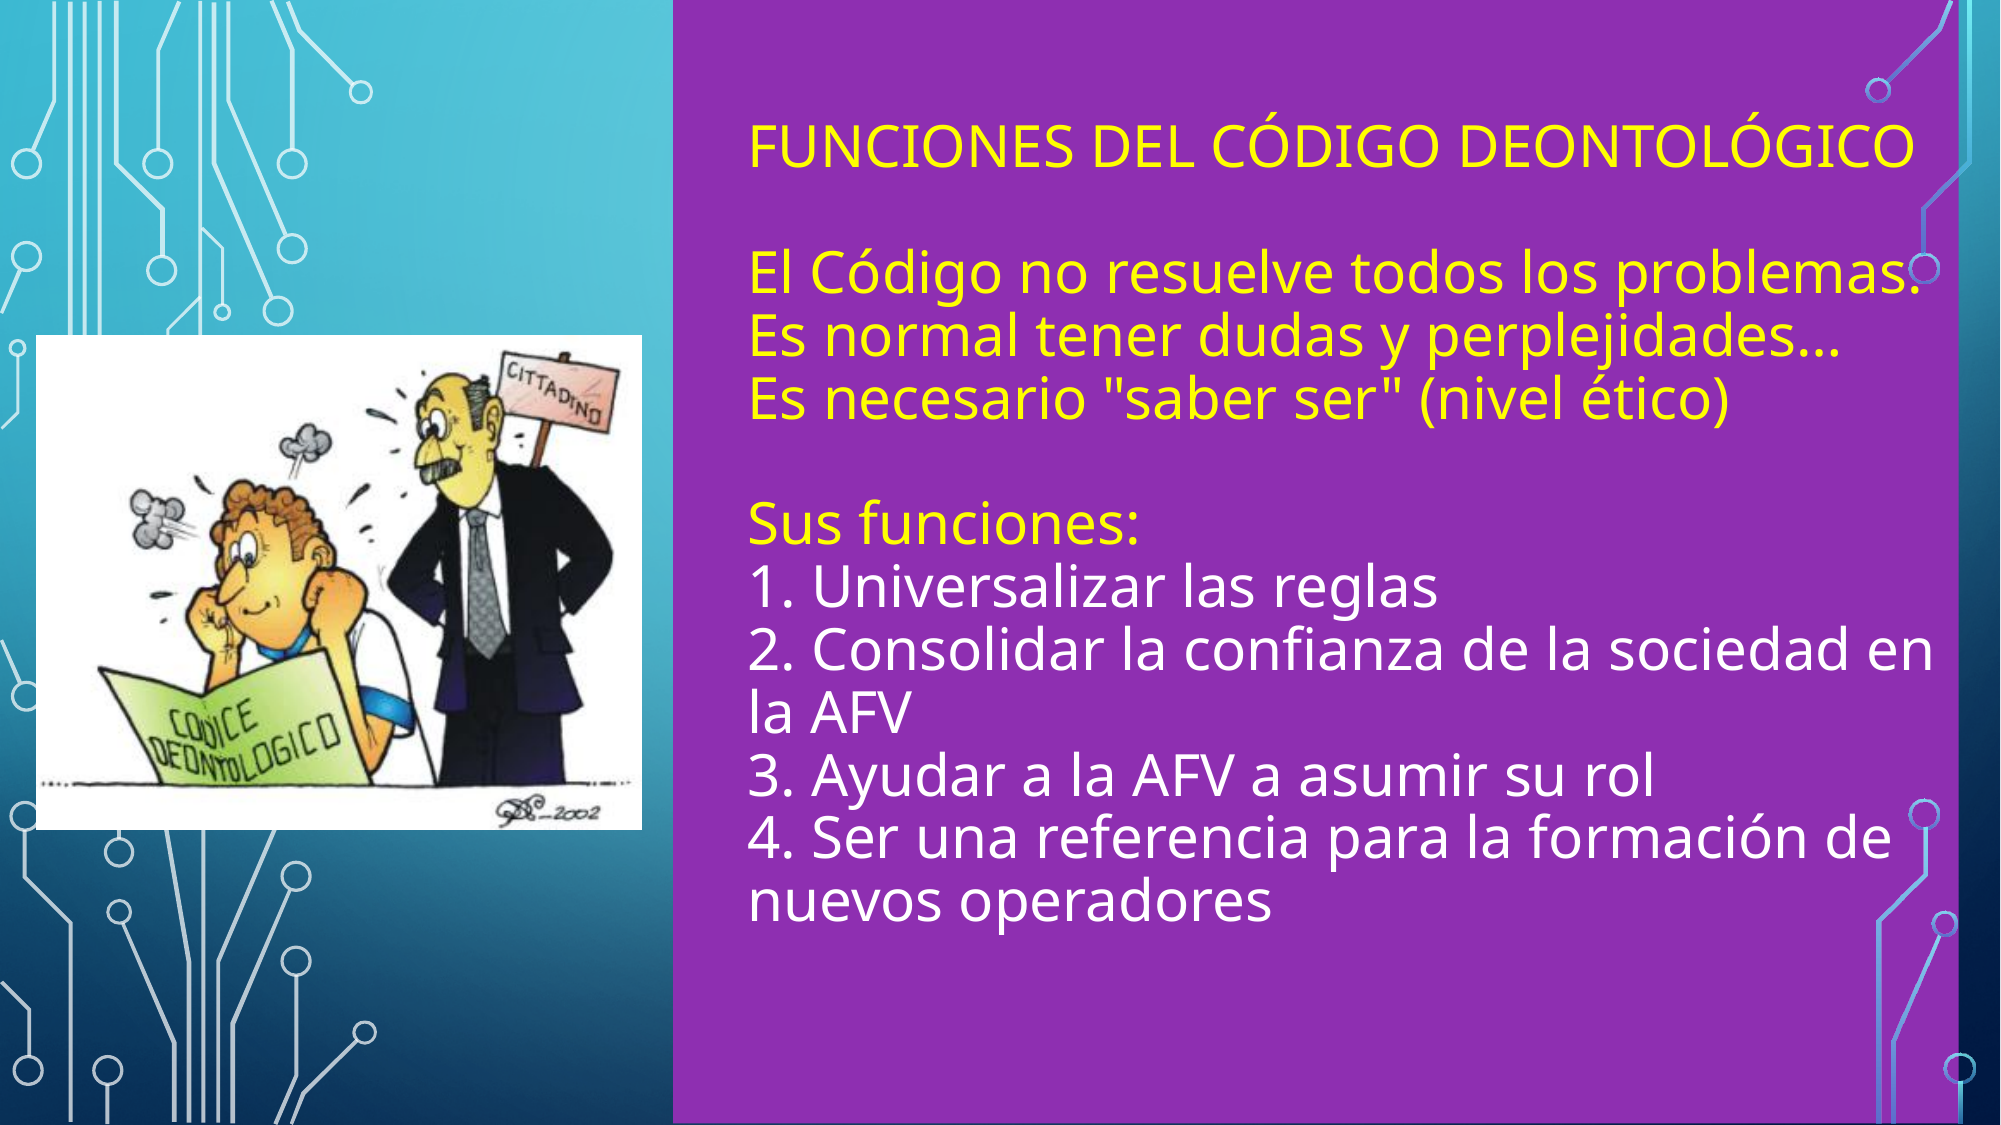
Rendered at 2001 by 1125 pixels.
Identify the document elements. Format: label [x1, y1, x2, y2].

picture [36, 335, 642, 831]
text_box [0, 0, 379, 1125]
text_box [1863, 0, 1976, 1124]
text_box [379, 0, 2000, 1125]
